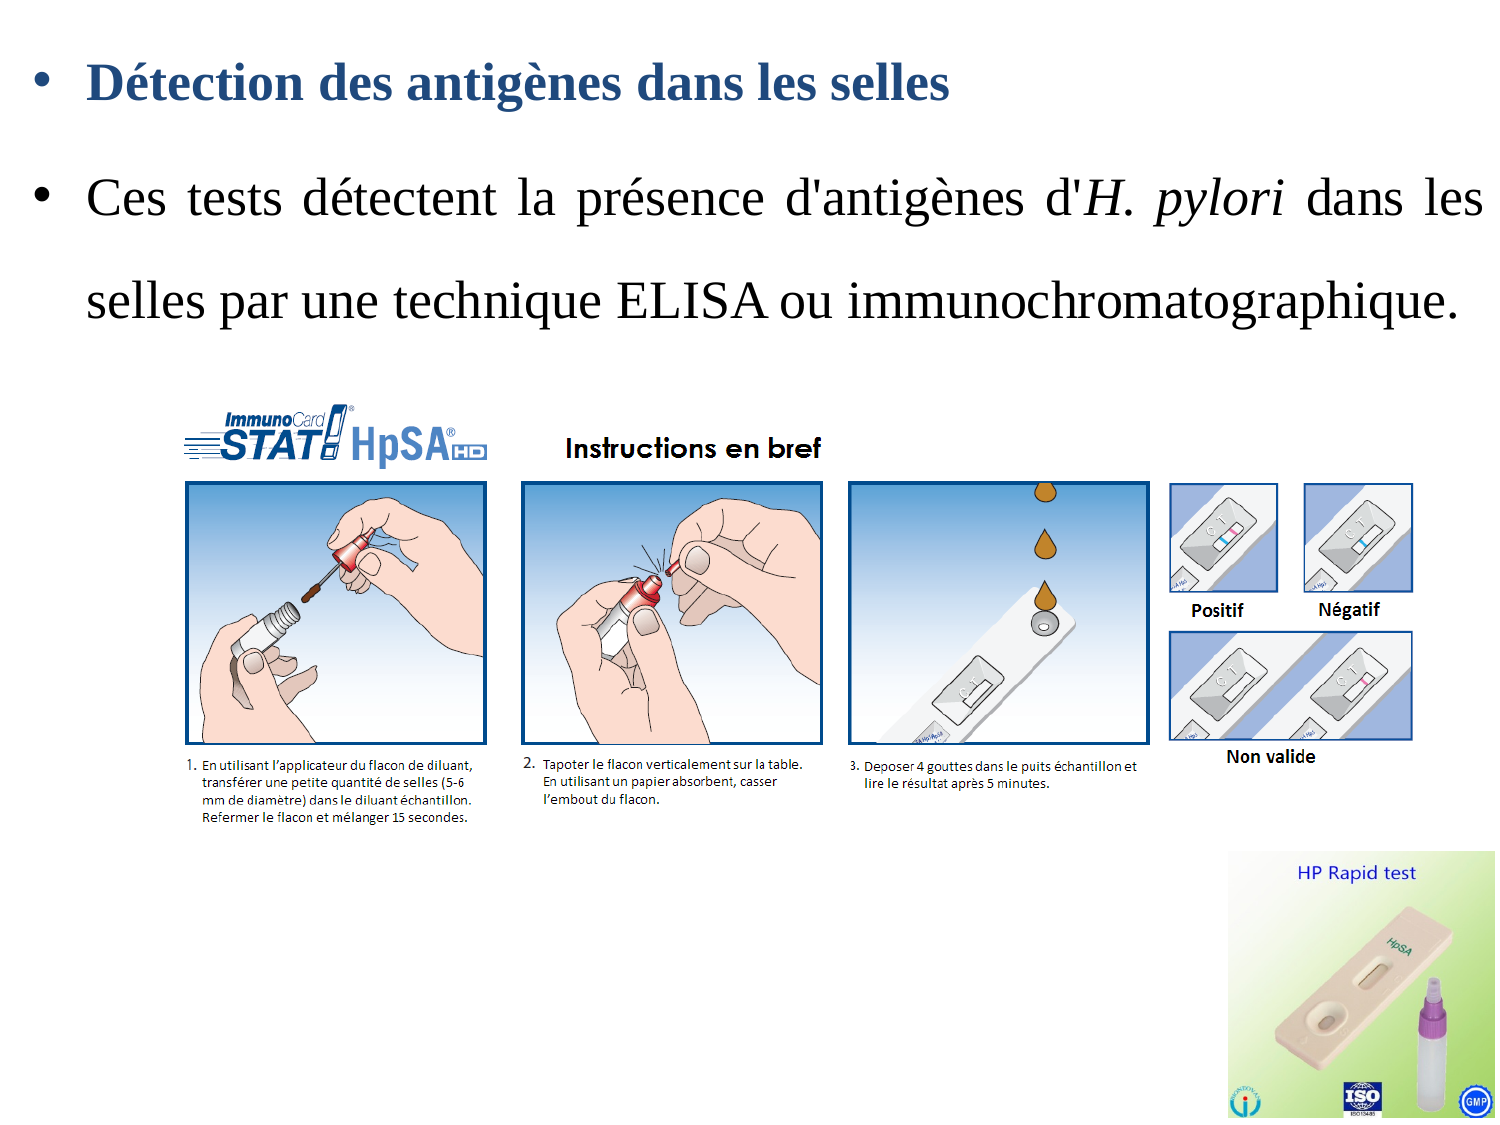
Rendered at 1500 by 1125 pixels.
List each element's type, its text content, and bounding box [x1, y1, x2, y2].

list Détection des antigènes dans les selles Ces tests détectent la présence d'antigènes d'H. pylori dans les selles par une technique ELISA ou immunochromatographique. [17, 0, 1500, 421]
picture [1227, 851, 1495, 1118]
picture [159, 385, 1424, 835]
